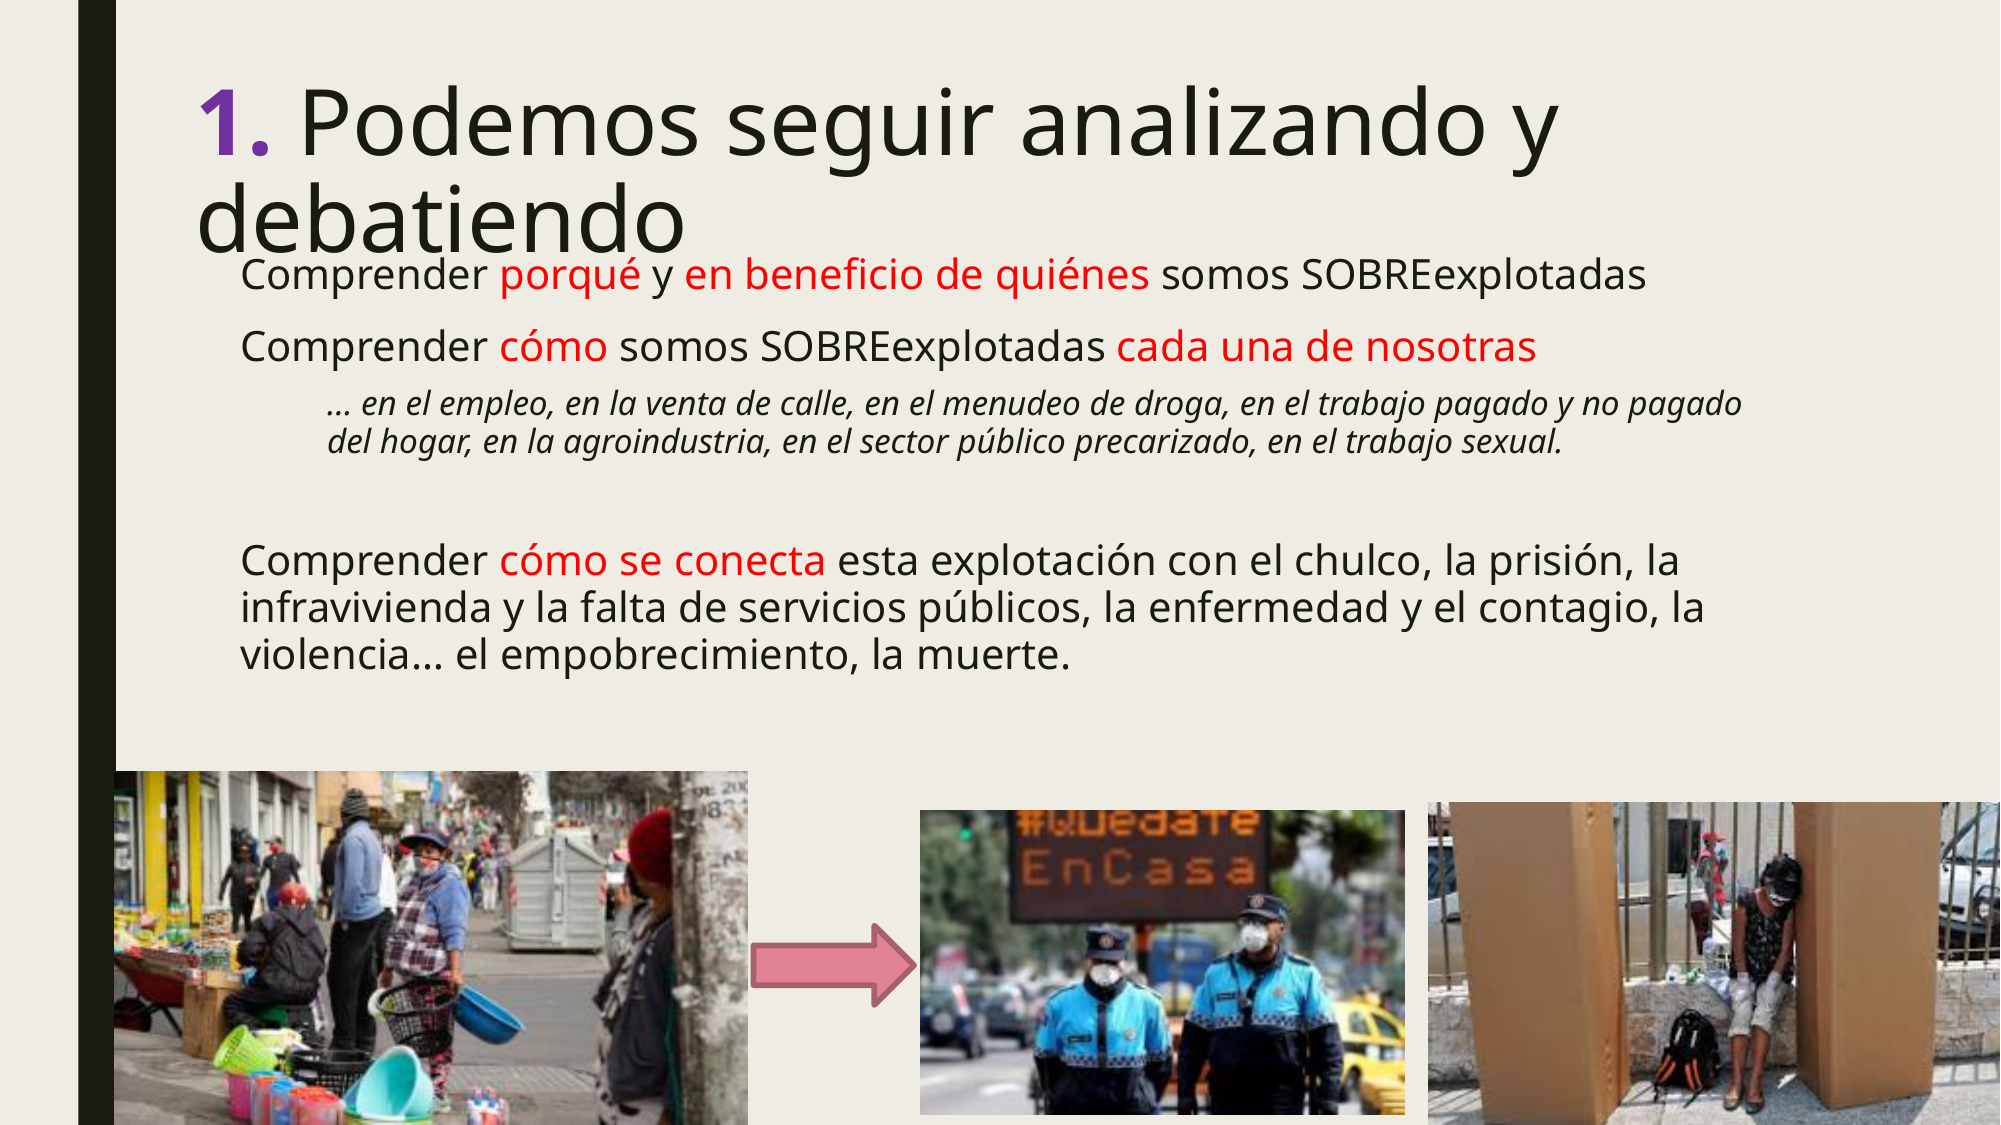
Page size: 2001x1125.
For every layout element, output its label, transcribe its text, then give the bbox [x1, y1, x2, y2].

picture [1428, 802, 2000, 1125]
picture [920, 810, 1405, 1115]
picture [114, 771, 748, 1125]
list Comprender porqué y en beneficio de quiénes somos SOBREexplotadas Comprender cómo somos SOBREexplotadas cada una de nosotras … en el empleo, en la venta de calle, en el menudeo de droga, en el trabajo pagado y no pagado del hogar, en la agroindustria, en el sector público precarizado, en el trabajo sexual. Comprender cómo se conecta esta explotación con el chulco, la prisión, la infravivienda y la falta de servicios públicos, la enfermedad y el contagio, la violencia… el empobrecimiento, la muerte. [225, 244, 1800, 963]
text_box [750, 922, 917, 1008]
title 1. Podemos seguir analizando y debatiendo [180, 69, 1937, 357]
